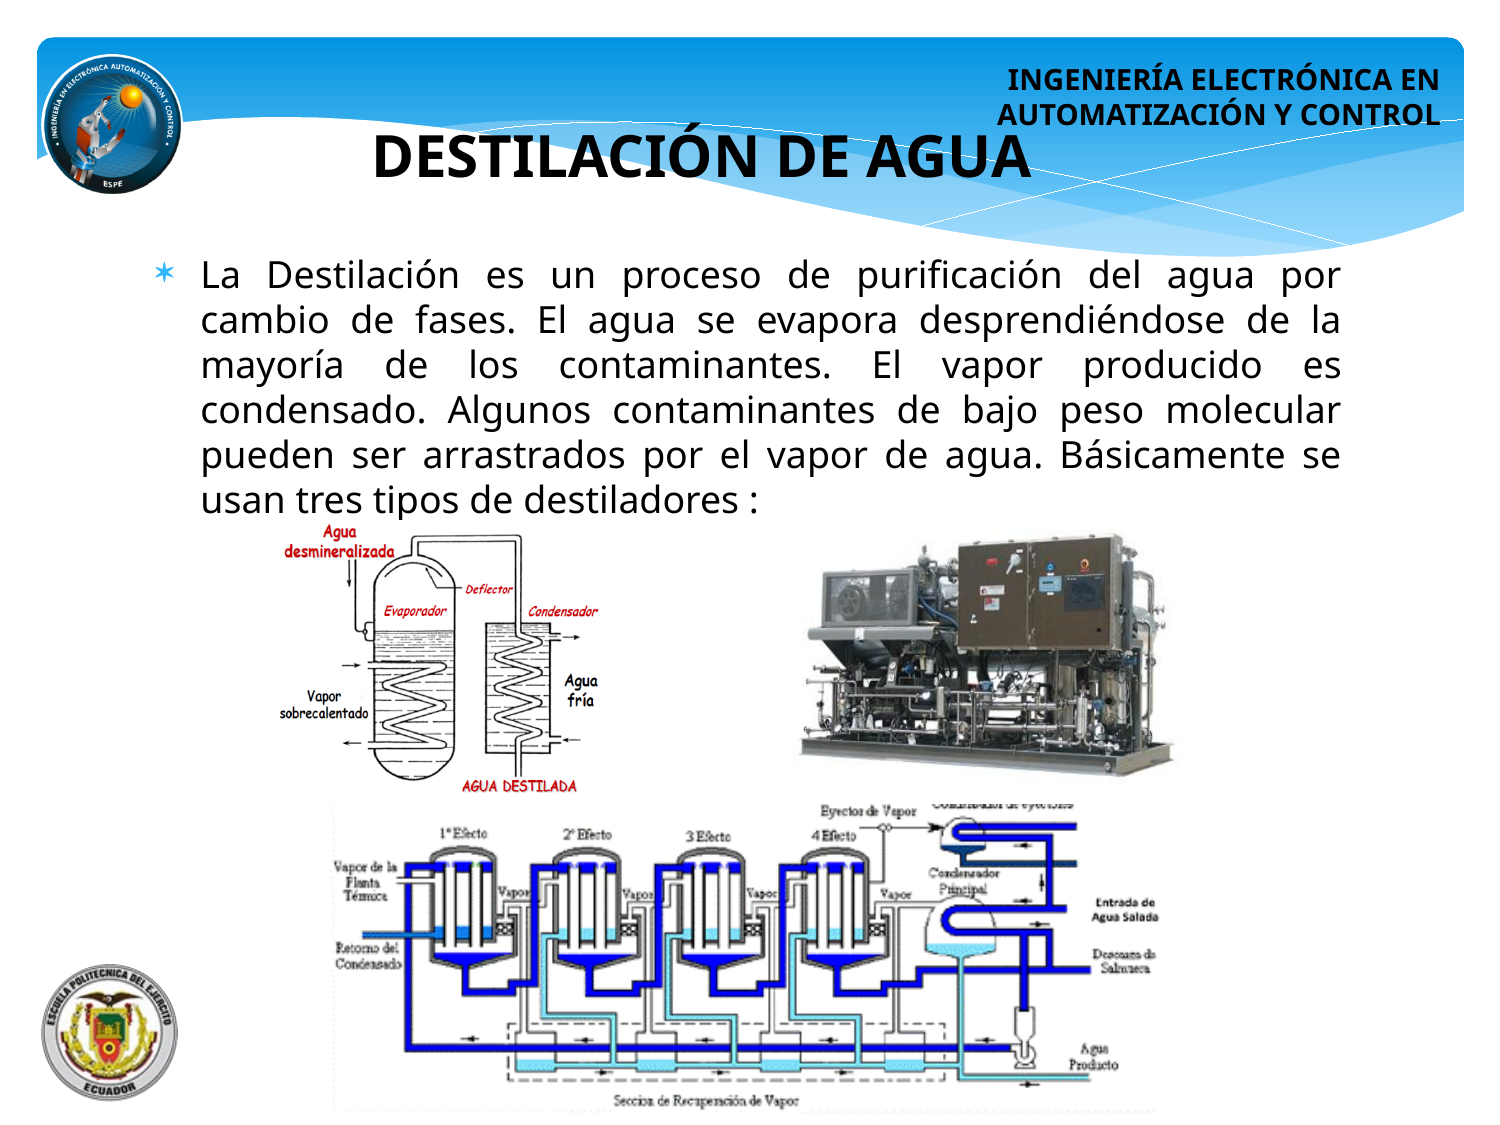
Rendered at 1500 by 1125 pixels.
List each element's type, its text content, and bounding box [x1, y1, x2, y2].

picture [40, 55, 184, 196]
text_box INGENIERÍA ELECTRÓNICA EN AUTOMATIZACIÓN Y CONTROL [395, 54, 1456, 184]
picture [41, 963, 179, 1103]
picture [277, 509, 1184, 1125]
text_box La Destilación es un proceso de purificación del agua por cambio de fases. El agua se evapora desprendiéndose de la mayoría de los contaminantes. El vapor producido es condensado. Algunos contaminantes de bajo peso molecular pueden ser arrastrados por el vapor de agua. Básicamente se usan tres tipos de destiladores : [140, 243, 1358, 587]
text_box DESTILACIÓN DE AGUA [356, 111, 1047, 197]
